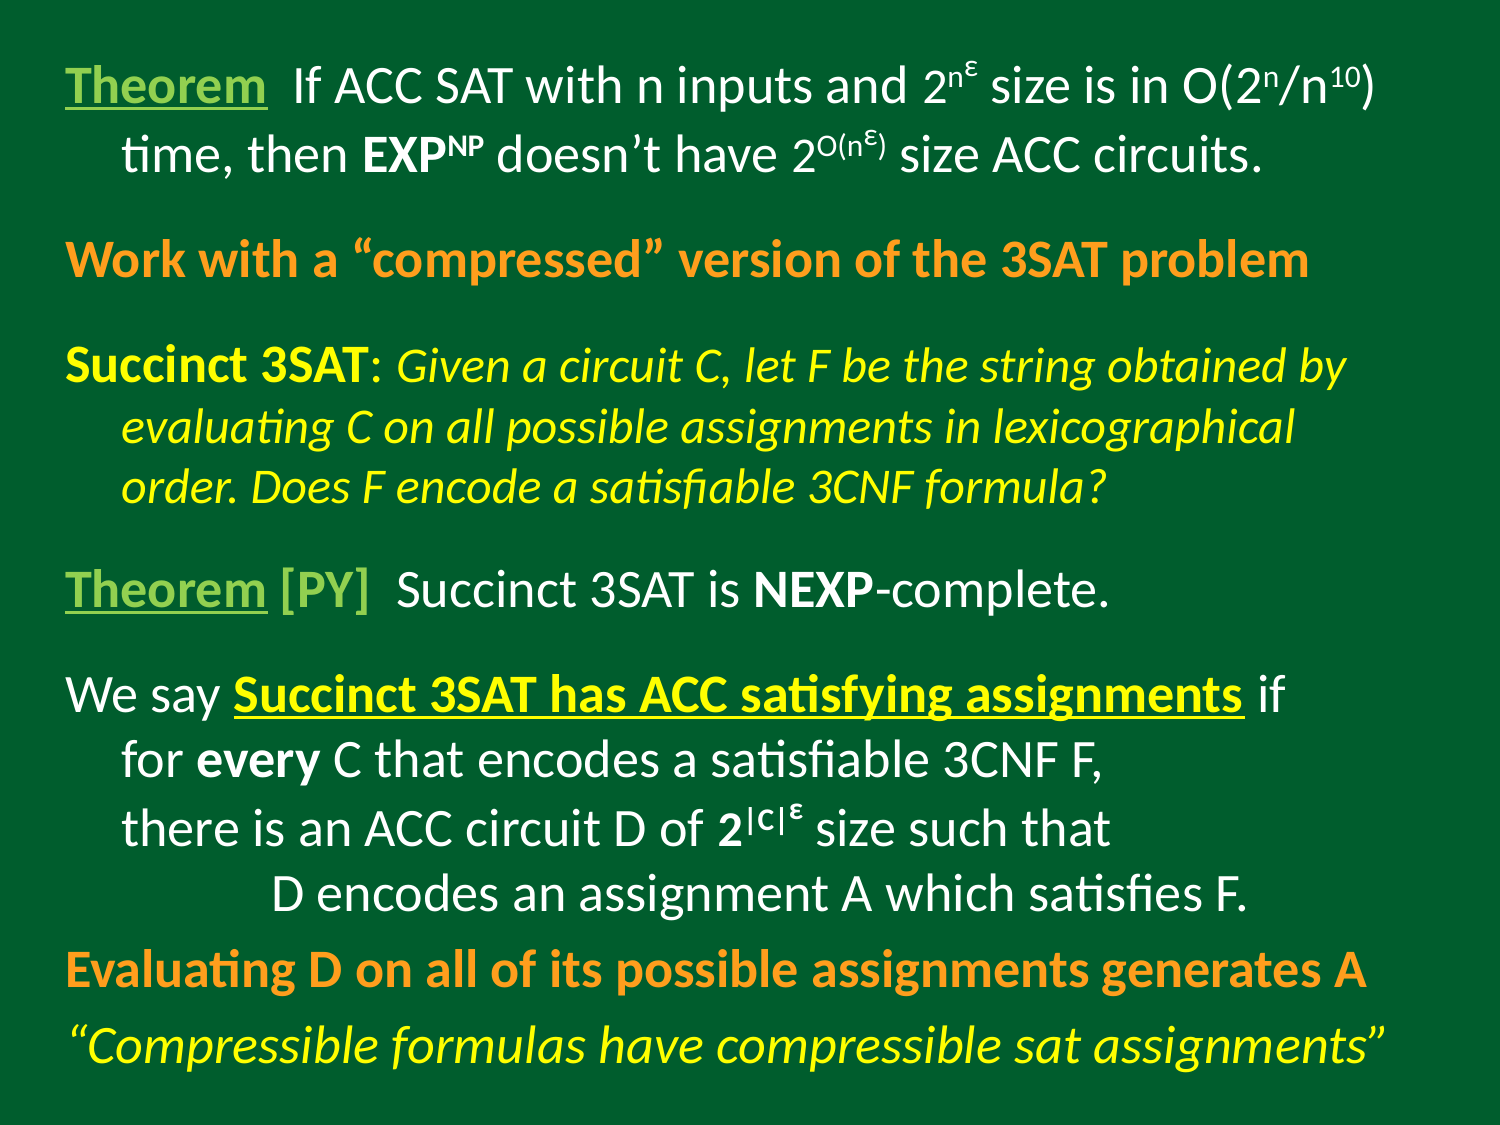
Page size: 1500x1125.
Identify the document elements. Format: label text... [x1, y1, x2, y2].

list Theorem If ACC SAT with n inputs and 2nε size is in O(2n/n10) time, then EXPNP doesn’t have 2O(nε) size ACC circuits. Work with a “compressed” version of the 3SAT problem Succinct 3SAT: Given a circuit C, let F be the string obtained by evaluating C on all possible assignments in lexicographical order. Does F encode a satisfiable 3CNF formula? Theorem [PY] Succinct 3SAT is NEXP-complete. We say Succinct 3SAT has ACC satisfying assignments if for every C that encodes a satisfiable 3CNF F, there is an ACC circuit D of 2|C|ε size such that D encodes an assignment A which satisfies F. Evaluating D on all of its possible assignments generates A “Compressible formulas have compressible sat assignments” [49, 37, 1438, 781]
